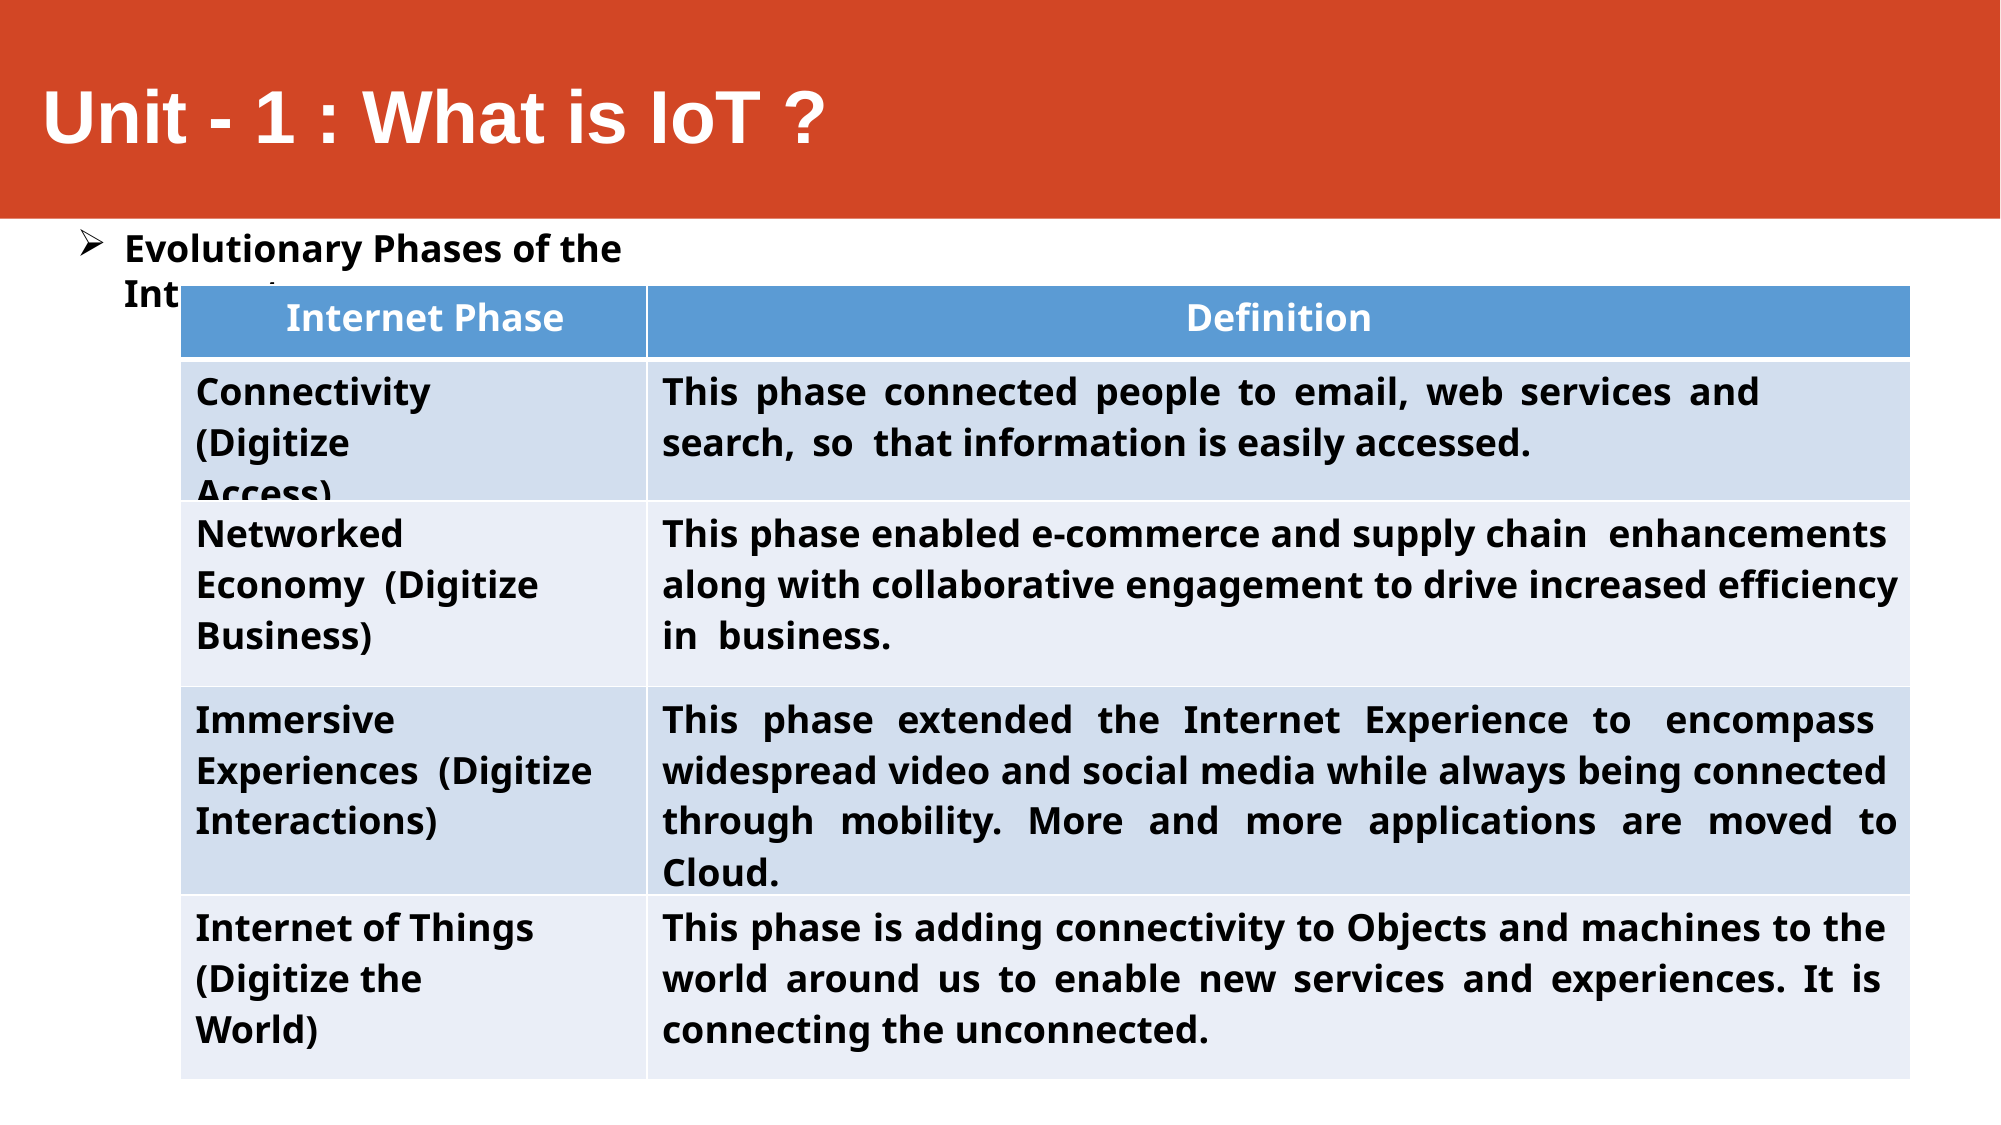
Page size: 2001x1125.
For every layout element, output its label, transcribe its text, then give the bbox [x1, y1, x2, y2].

table_cell Immersive Experiences (Digitize Interactions) [181, 687, 646, 894]
table_cell This phase is adding connectivity to Objects and machines to the world around us to enable new services and experiences. It is connecting the unconnected. [648, 896, 1910, 1079]
table_cell This phase enabled e-commerce and supply chain enhancements along with collaborative engagement to drive increased efficiency in business. [648, 502, 1910, 686]
table_header Internet Phase [181, 286, 646, 357]
text_box Evolutionary Phases of the Internet [75, 222, 747, 315]
table_header Definition [648, 286, 1910, 357]
table_cell This phase extended the Internet Experience to encompass widespread video and social media while always being connected through mobility. More and more applications are moved to Cloud. [648, 687, 1910, 894]
table_cell This phase connected people to email, web services and search, so that information is easily accessed. [648, 362, 1910, 500]
table_cell Networked Economy (Digitize Business) [181, 502, 646, 686]
table_cell Internet of Things (Digitize the World) [181, 896, 646, 1079]
table_cell Connectivity (Digitize Access) [181, 362, 646, 500]
title Unit - 1 : What is IoT ? [40, 66, 949, 257]
